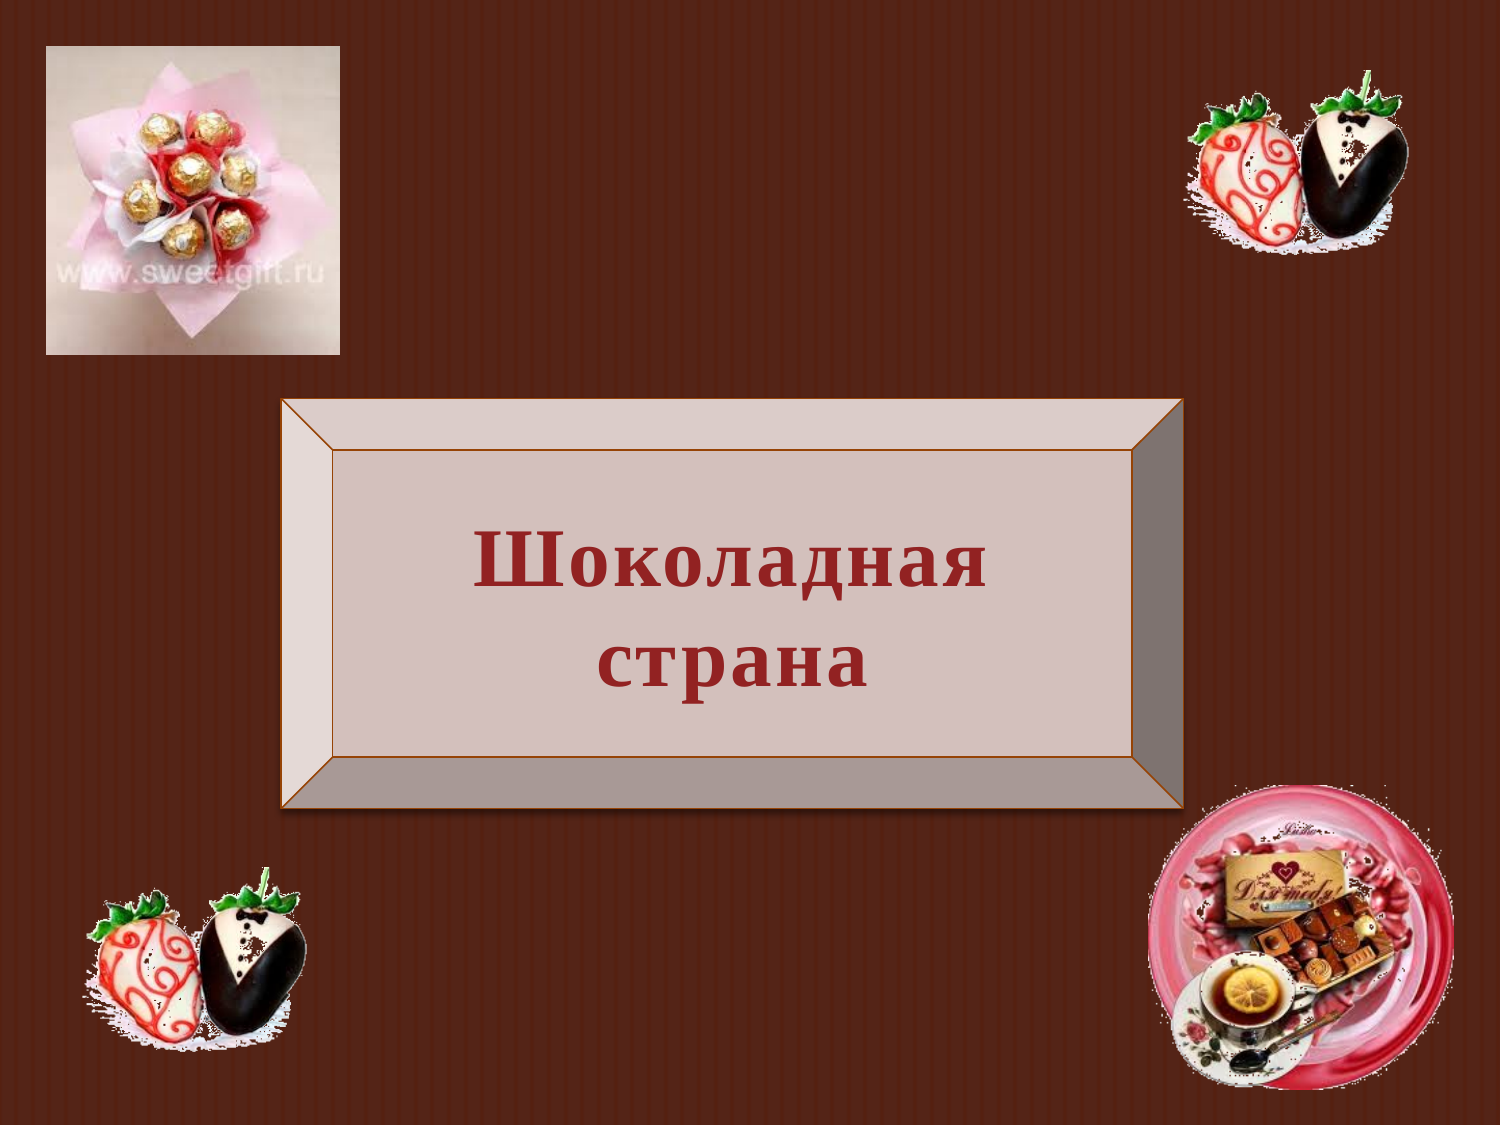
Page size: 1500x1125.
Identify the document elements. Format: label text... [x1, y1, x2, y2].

picture [46, 46, 341, 355]
picture [1171, 70, 1421, 259]
text_box Шоколадная страна [280, 397, 1185, 810]
picture [1148, 784, 1454, 1091]
picture [69, 866, 320, 1055]
